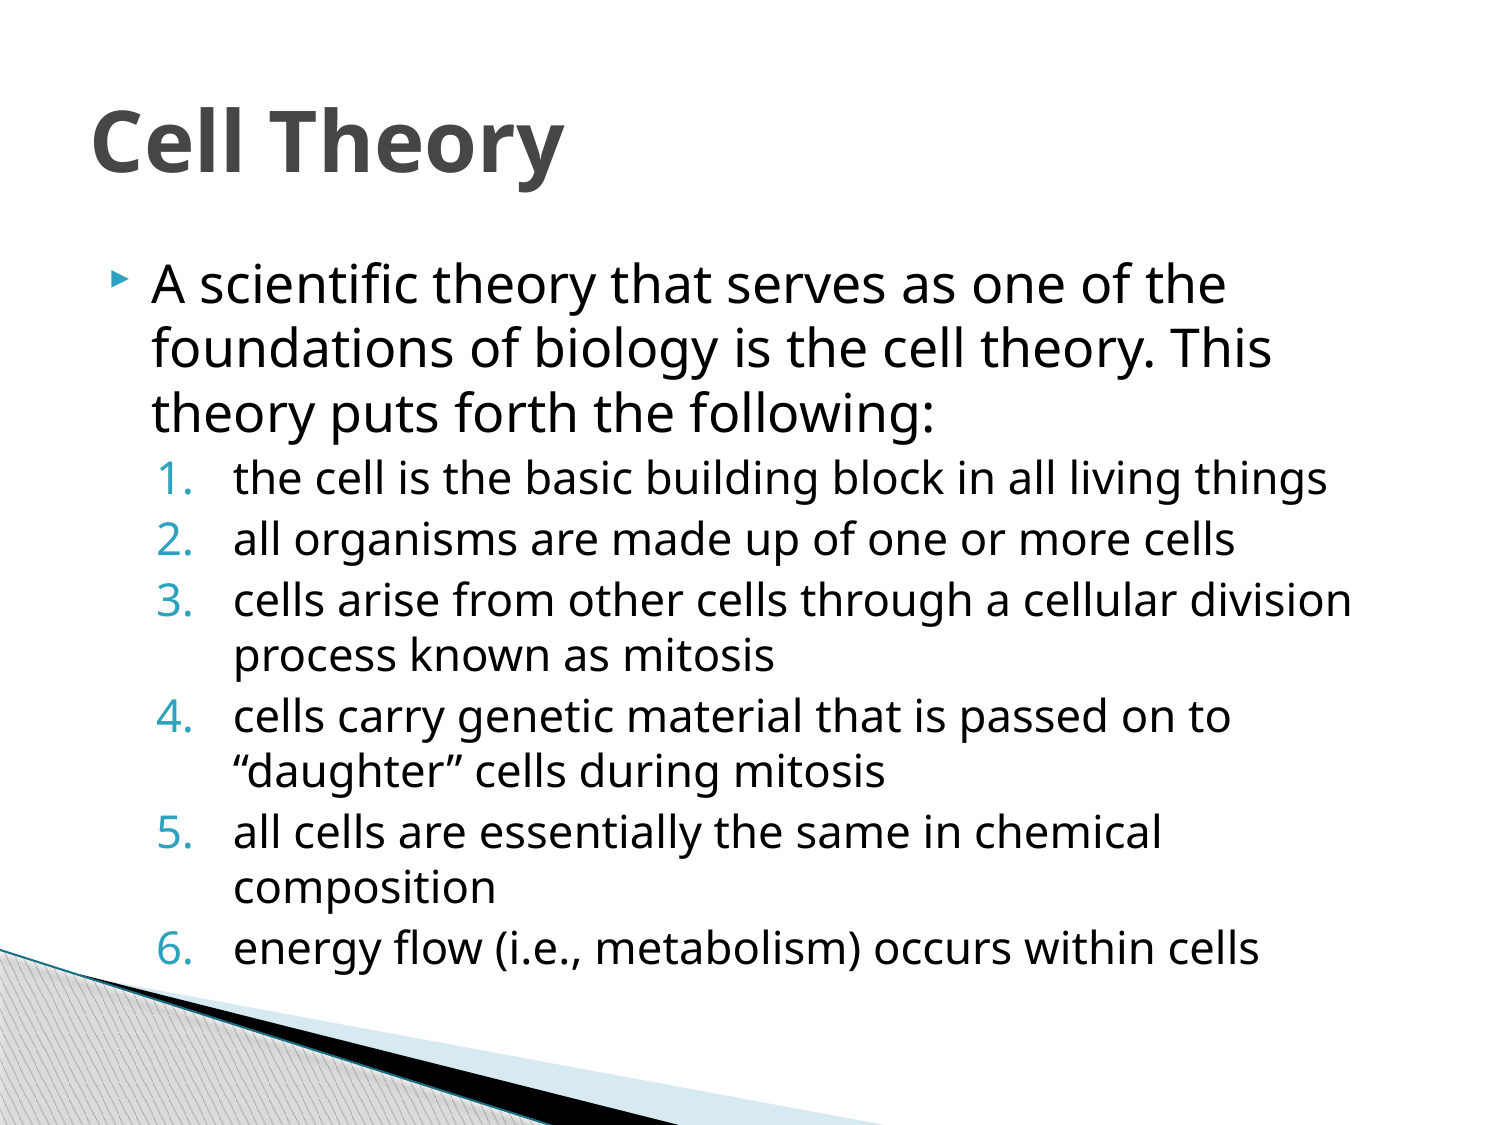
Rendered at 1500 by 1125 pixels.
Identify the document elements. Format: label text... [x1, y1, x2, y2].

title Cell Theory [75, 45, 1425, 233]
list A scientific theory that serves as one of the foundations of biology is the cell theory. This theory puts forth the following: the cell is the basic building block in all living things all organisms are made up of one or more cells cells arise from other cells through a cellular division process known as mitosis cells carry genetic material that is passed on to “daughter” cells during mitosis all cells are essentially the same in chemical composition energy flow (i.e., metabolism) occurs within cells [75, 243, 1425, 986]
